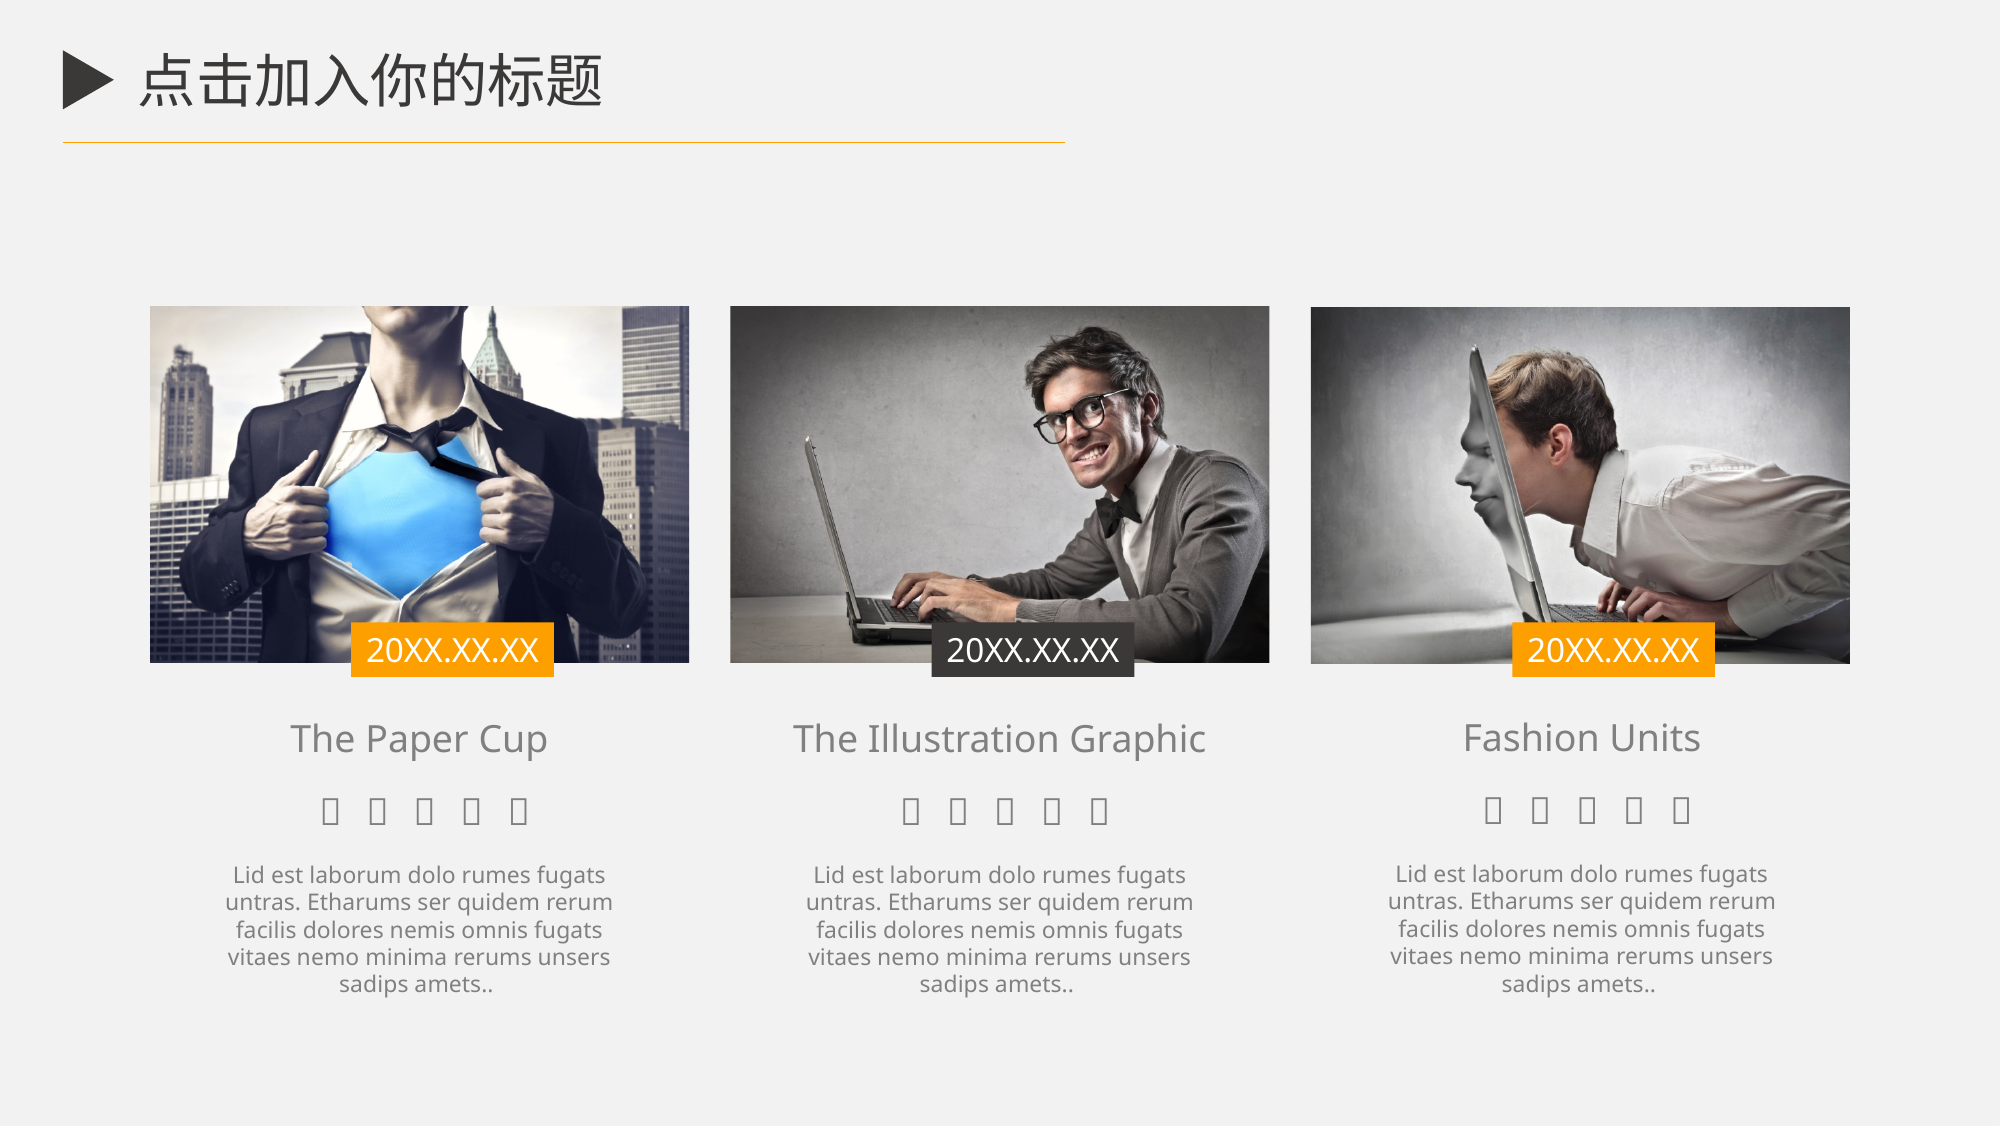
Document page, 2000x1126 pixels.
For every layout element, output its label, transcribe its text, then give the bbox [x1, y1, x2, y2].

text_box Lid est laborum dolo rumes fugats untras. Etharums ser quidem rerum facilis dolores nemis omnis fugats vitaes nemo minima rerums unsers sadips amets.. [1368, 851, 1796, 1004]
text_box The Paper Cup [275, 707, 564, 767]
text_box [1458, 779, 1716, 841]
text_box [296, 780, 554, 842]
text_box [876, 780, 1134, 842]
text_box 20XX.XX.XX [351, 671, 554, 677]
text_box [62, 44, 1066, 143]
picture [730, 306, 1270, 663]
text_box Lid est laborum dolo rumes fugats untras. Etharums ser quidem rerum facilis dolores nemis omnis fugats vitaes nemo minima rerums unsers sadips amets.. [205, 852, 634, 1005]
picture [1310, 307, 1851, 664]
picture [149, 306, 690, 663]
text_box 20XX.XX.XX [1512, 672, 1715, 677]
text_box Lid est laborum dolo rumes fugats untras. Etharums ser quidem rerum facilis dolores nemis omnis fugats vitaes nemo minima rerums unsers sadips amets.. [786, 852, 1214, 1005]
text_box The Illustration Graphic [778, 707, 1222, 767]
text_box 20XX.XX.XX [931, 671, 1135, 677]
text_box Fashion Units [1447, 706, 1717, 767]
